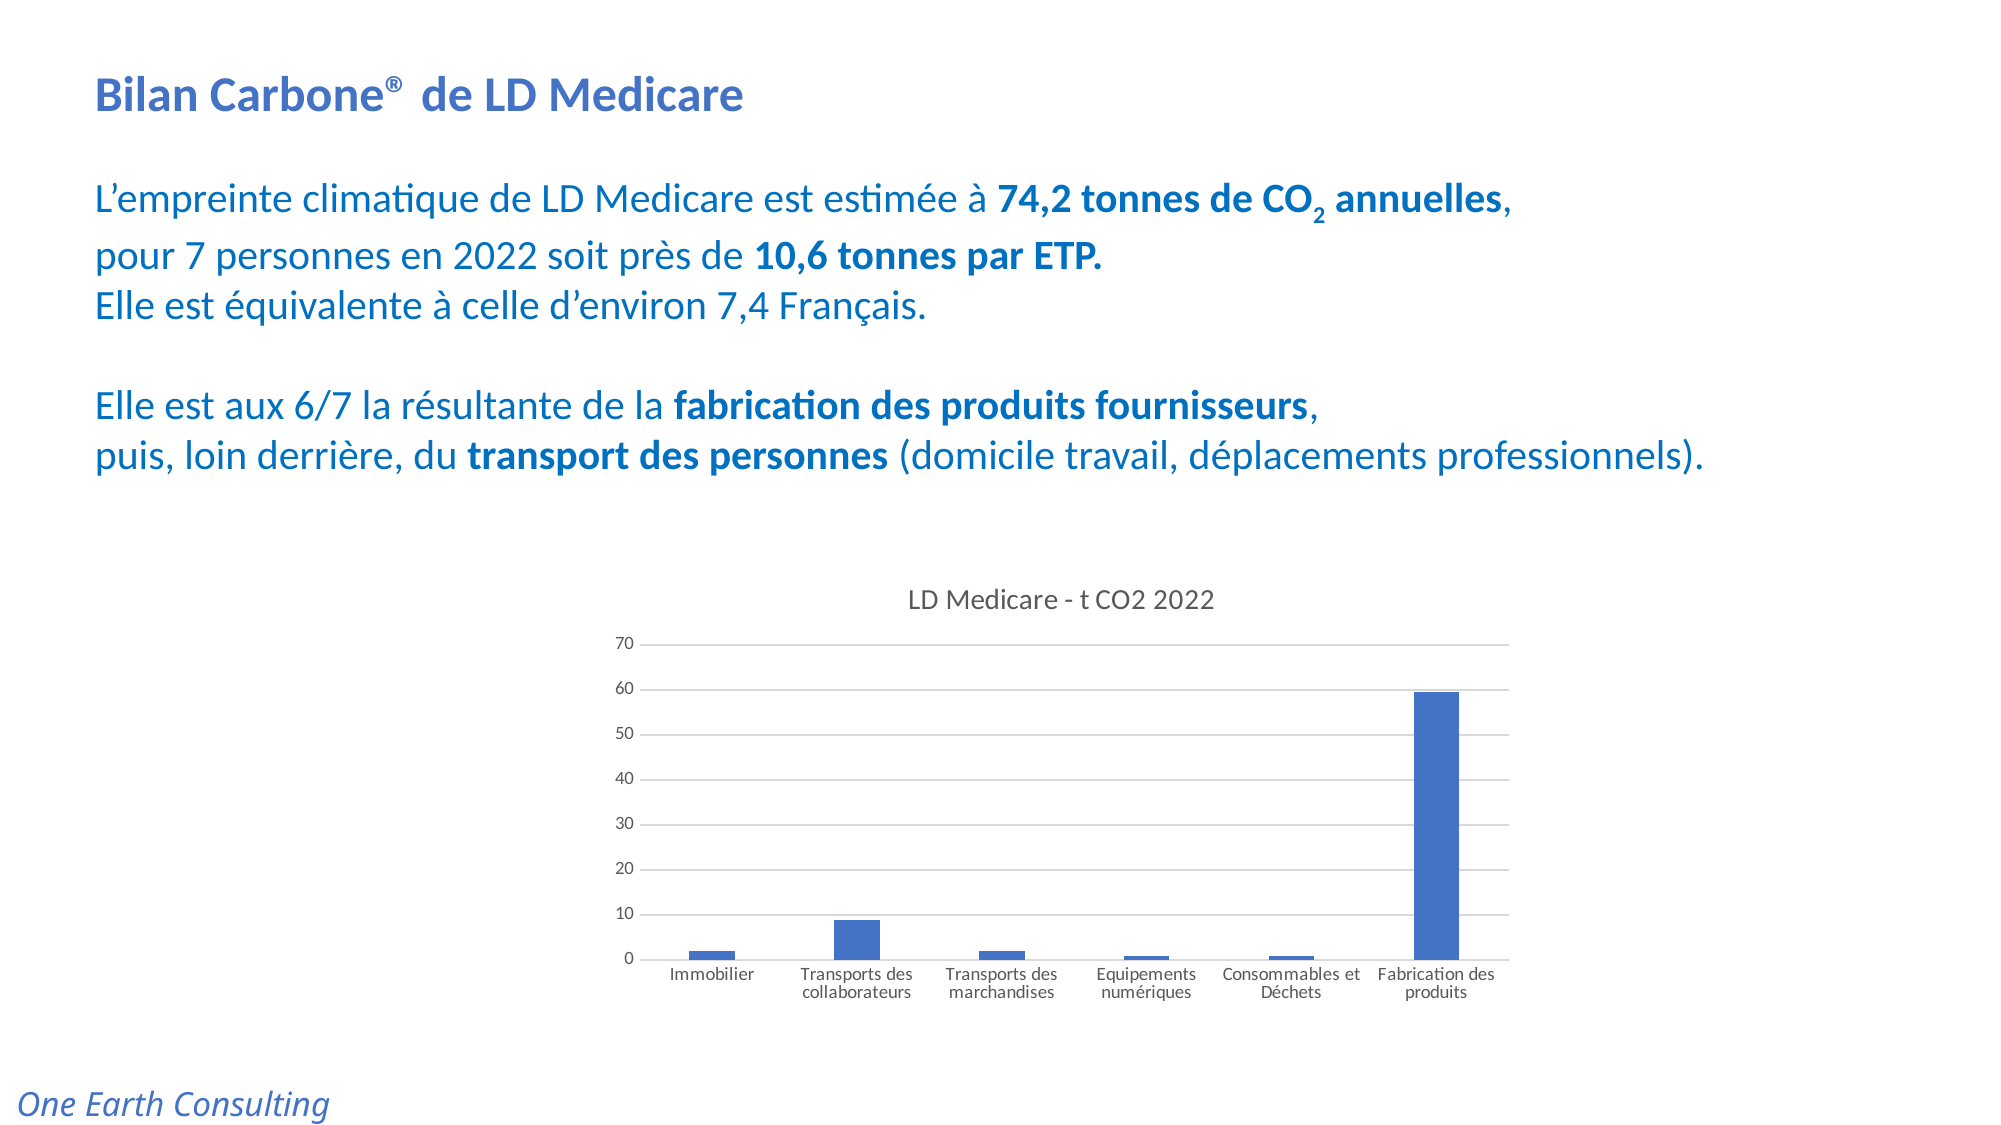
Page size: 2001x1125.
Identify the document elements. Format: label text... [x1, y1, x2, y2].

chart [596, 562, 1528, 1013]
text_box L’empreinte climatique de LD Medicare est estimée à 74,2 tonnes de CO2 annuelles, pour 7 personnes en 2022 soit près de 10,6 tonnes par ETP. Elle est équivalente à celle d’environ 7,4 Français. Elle est aux 6/7 la résultante de la fabrication des produits fournisseurs, puis, loin derrière, du transport des personnes (domicile travail, déplacements professionnels). [79, 163, 1901, 486]
text_box One Earth Consulting [1, 1042, 360, 1125]
text_box Bilan Carbone® de LD Medicare [79, 41, 1645, 129]
